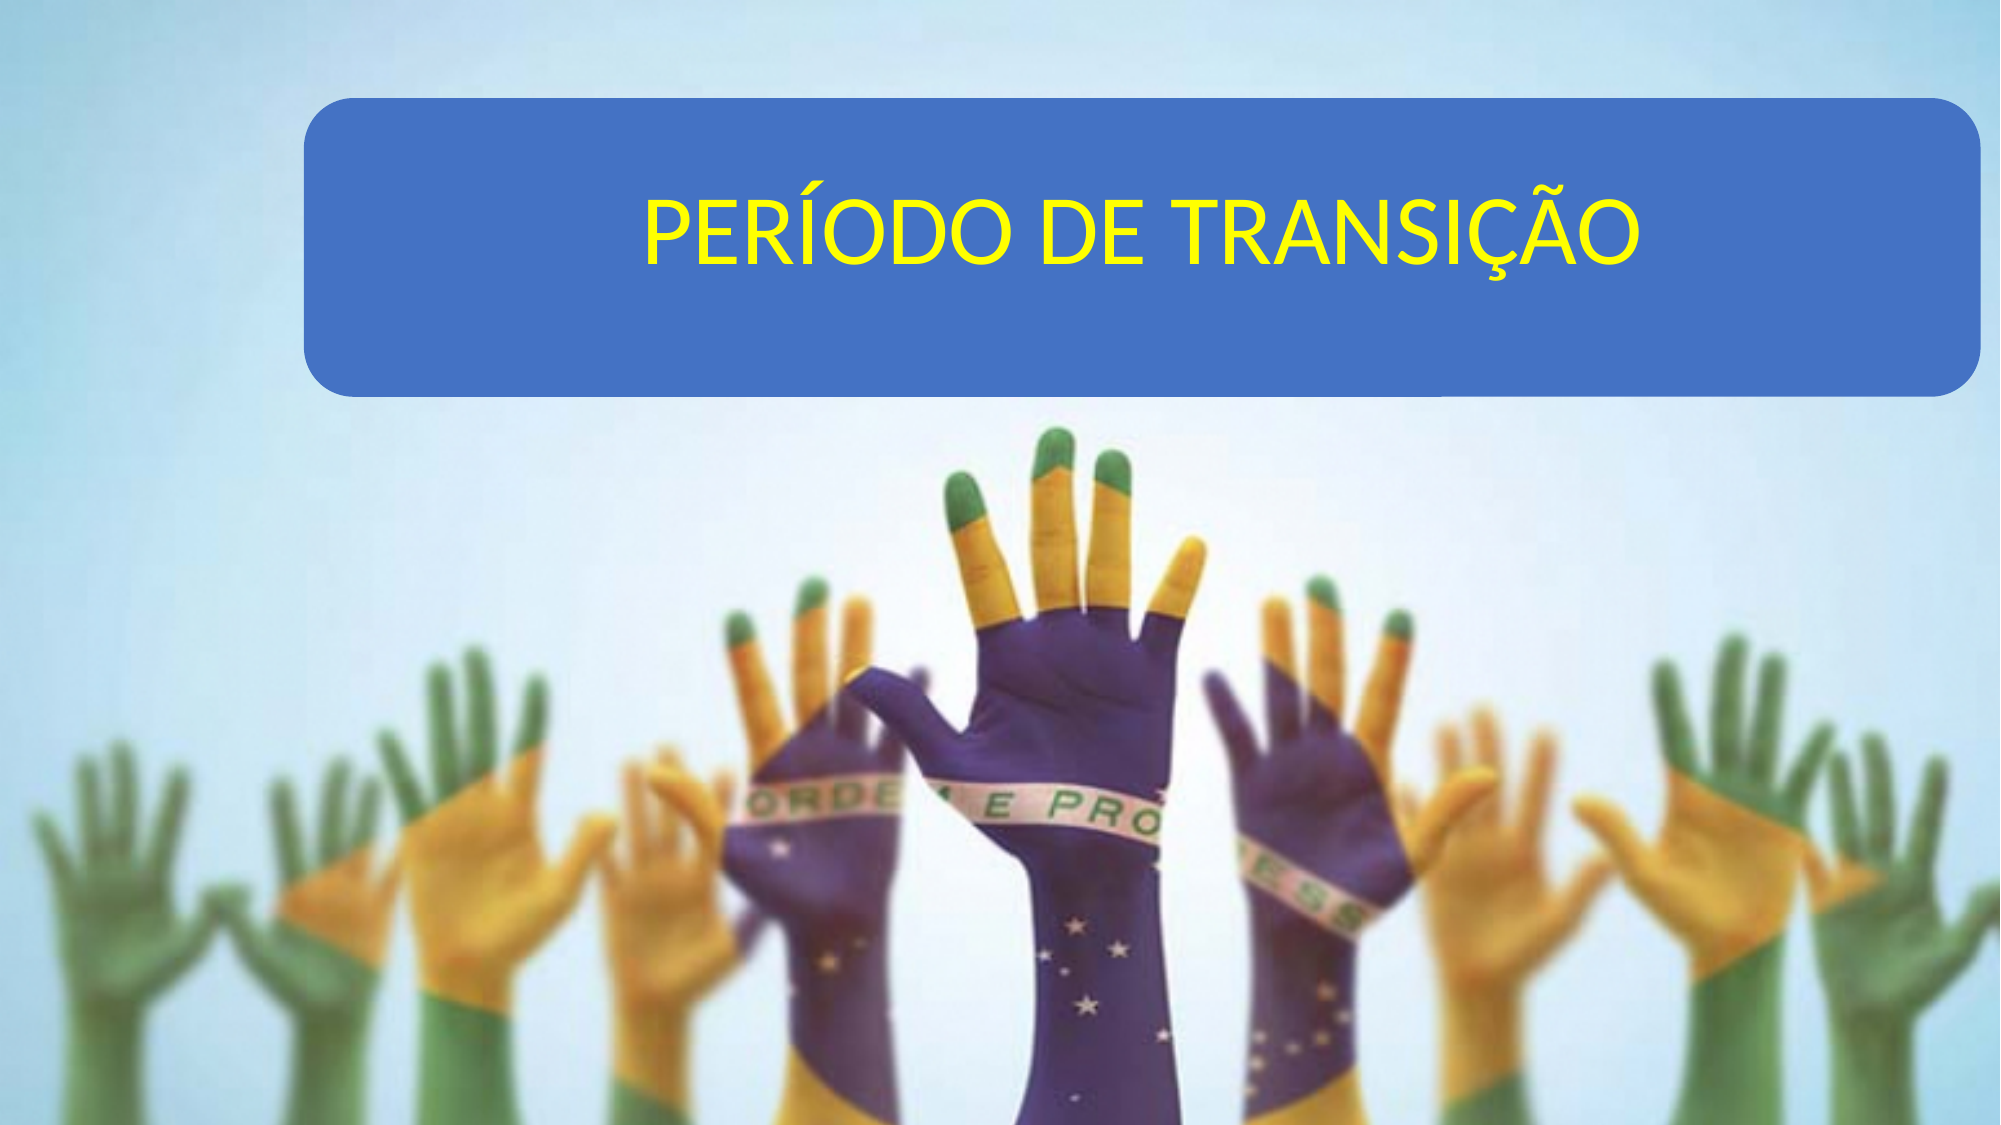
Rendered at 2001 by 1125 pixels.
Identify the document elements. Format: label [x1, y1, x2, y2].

text_box [0, 0, 2000, 1125]
